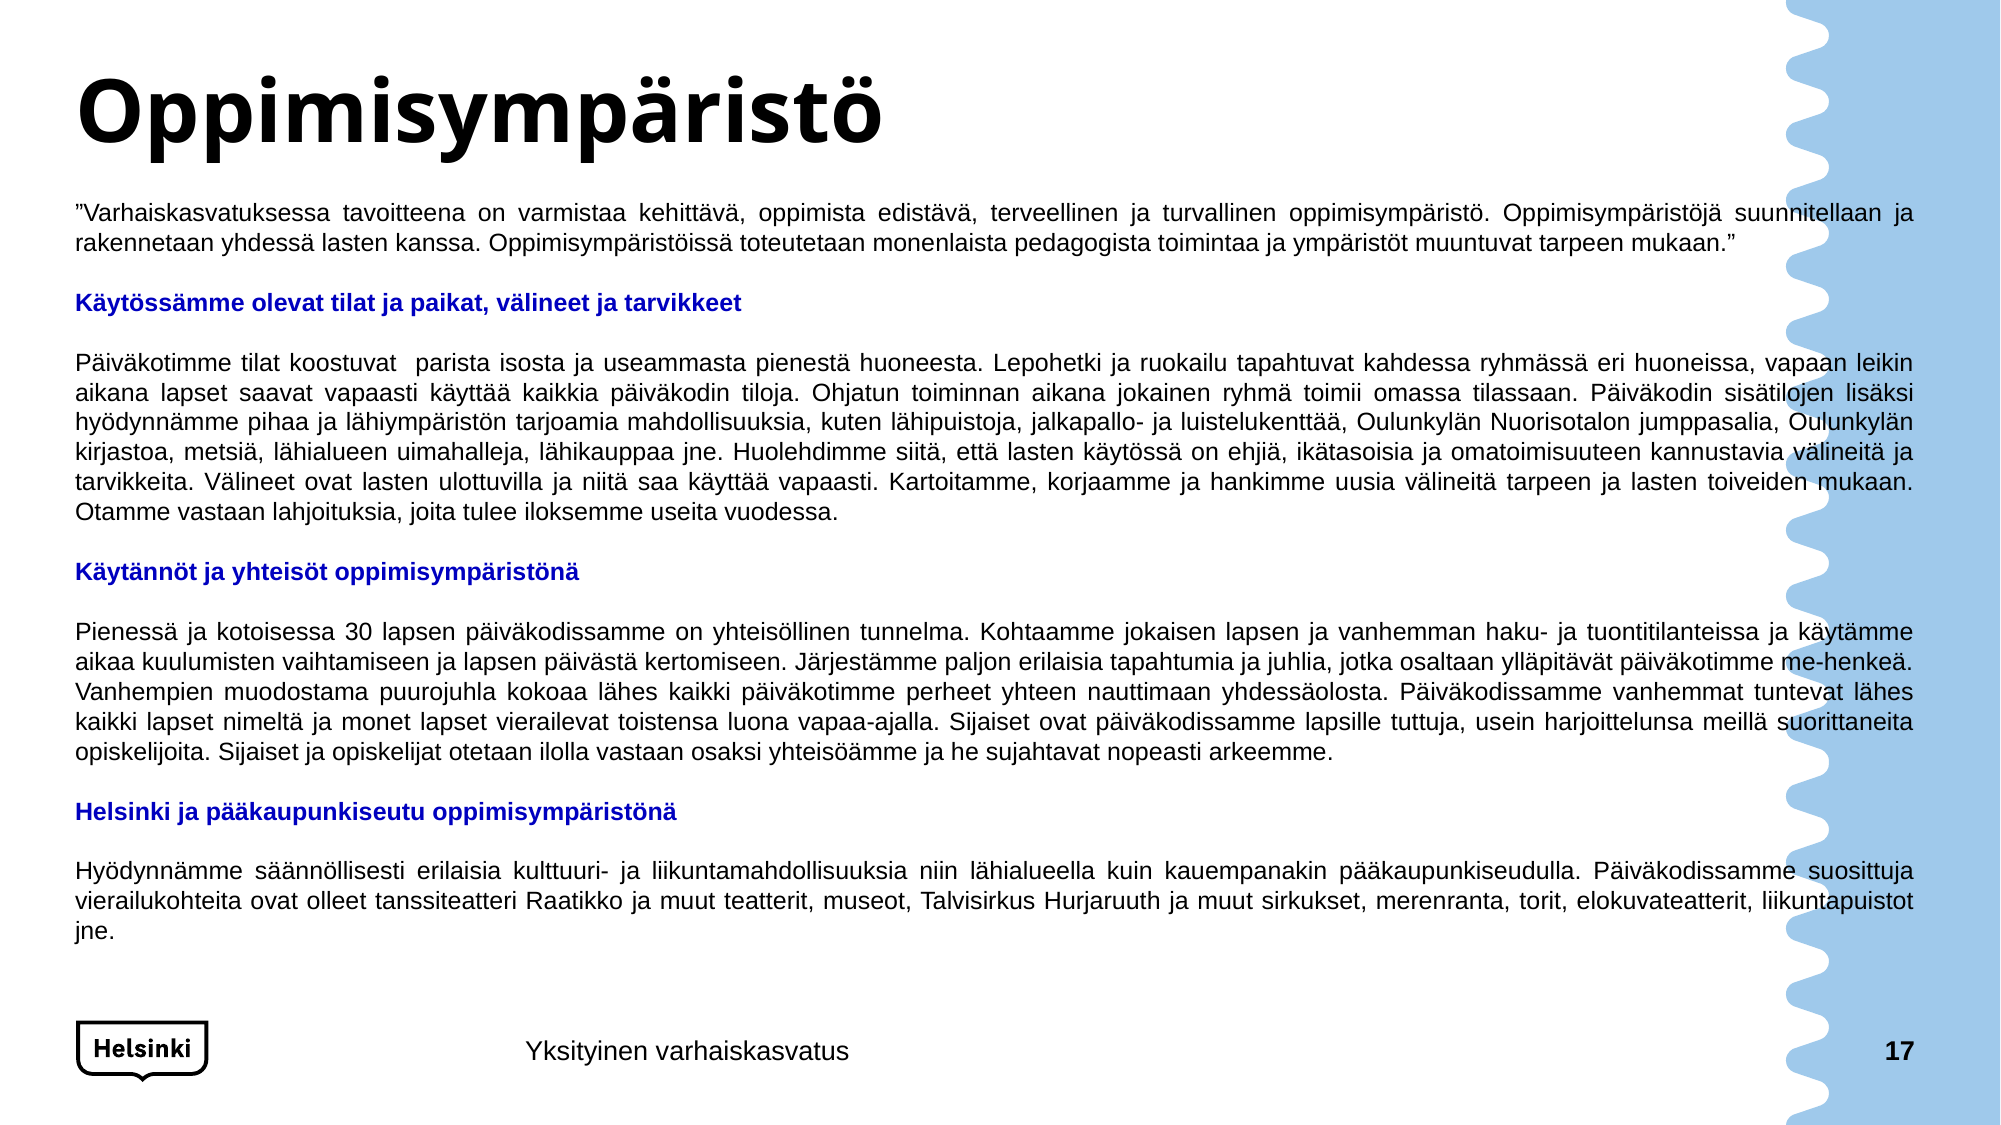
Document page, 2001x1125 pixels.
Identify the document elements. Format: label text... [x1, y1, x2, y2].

list ”Varhaiskasvatuksessa tavoitteena on varmistaa kehittävä, oppimista edistävä, terveellinen ja turvallinen oppimisympäristö. Oppimisympäristöjä suunnitellaan ja rakennetaan yhdessä lasten kanssa. Oppimisympäristöissä toteutetaan monenlaista pedagogista toimintaa ja ympäristöt muuntuvat tarpeen mukaan.” Käytössämme olevat tilat ja paikat, välineet ja tarvikkeet Päiväkotimme tilat koostuvat parista isosta ja useammasta pienestä huoneesta. Lepohetki ja ruokailu tapahtuvat kahdessa ryhmässä eri huoneissa, vapaan leikin aikana lapset saavat vapaasti käyttää kaikkia päiväkodin tiloja. Ohjatun toiminnan aikana jokainen ryhmä toimii omassa tilassaan. Päiväkodin sisätilojen lisäksi hyödynnämme pihaa ja lähiympäristön tarjoamia mahdollisuuksia, kuten lähipuistoja, jalkapallo- ja luistelukenttää, Oulunkylän Nuorisotalon jumppasalia, Oulunkylän kirjastoa, metsiä, lähialueen uimahalleja, lähikauppaa jne. Huolehdimme siitä, että lasten käytössä on ehjiä, ikätasoisia ja omatoimisuuteen kannustavia välineitä ja tarvikkeita. Välineet ovat lasten ulottuvilla ja niitä saa käyttää vapaasti. Kartoitamme, korjaamme ja hankimme uusia välineitä tarpeen ja lasten toiveiden mukaan. Otamme vastaan lahjoituksia, joita tulee iloksemme useita vuodessa. Käytännöt ja yhteisöt oppimisympäristönä Pienessä ja kotoisessa 30 lapsen päiväkodissamme on yhteisöllinen tunnelma. Kohtaamme jokaisen lapsen ja vanhemman haku- ja tuontitilanteissa ja käytämme aikaa kuulumisten vaihtamiseen ja lapsen päivästä kertomiseen. Järjestämme paljon erilaisia tapahtumia ja juhlia, jotka osaltaan ylläpitävät päiväkotimme me-henkeä. Vanhempien muodostama puurojuhla kokoaa lähes kaikki päiväkotimme perheet yhteen nauttimaan yhdessäolosta. Päiväkodissamme vanhemmat tuntevat lähes kaikki lapset nimeltä ja monet lapset vierailevat toistensa luona vapaa-ajalla. Sijaiset ovat päiväkodissamme lapsille tuttuja, usein harjoittelunsa meillä suorittaneita opiskelijoita. Sijaiset ja opiskelijat otetaan ilolla vastaan osaksi yhteisöämme ja he sujahtavat nopeasti arkeemme. Helsinki ja pääkaupunkiseutu oppimisympäristönä Hyödynnämme säännöllisesti erilaisia kulttuuri- ja liikuntamahdollisuuksia niin lähialueella kuin kauempanakin pääkaupunkiseudulla. Päiväkodissamme suosittuja vierailukohteita ovat olleet tanssiteatteri Raatikko ja muut teatterit, museot, Talvisirkus Hurjaruuth ja muut sirkukset, merenranta, torit, elokuvateatterit, liikuntapuistot jne. [0, 196, 1918, 1014]
title Oppimisympäristö [75, 66, 1918, 175]
footer Yksityinen varhaiskasvatus [525, 1028, 1201, 1071]
slide_number 17 [1712, 1028, 1916, 1071]
